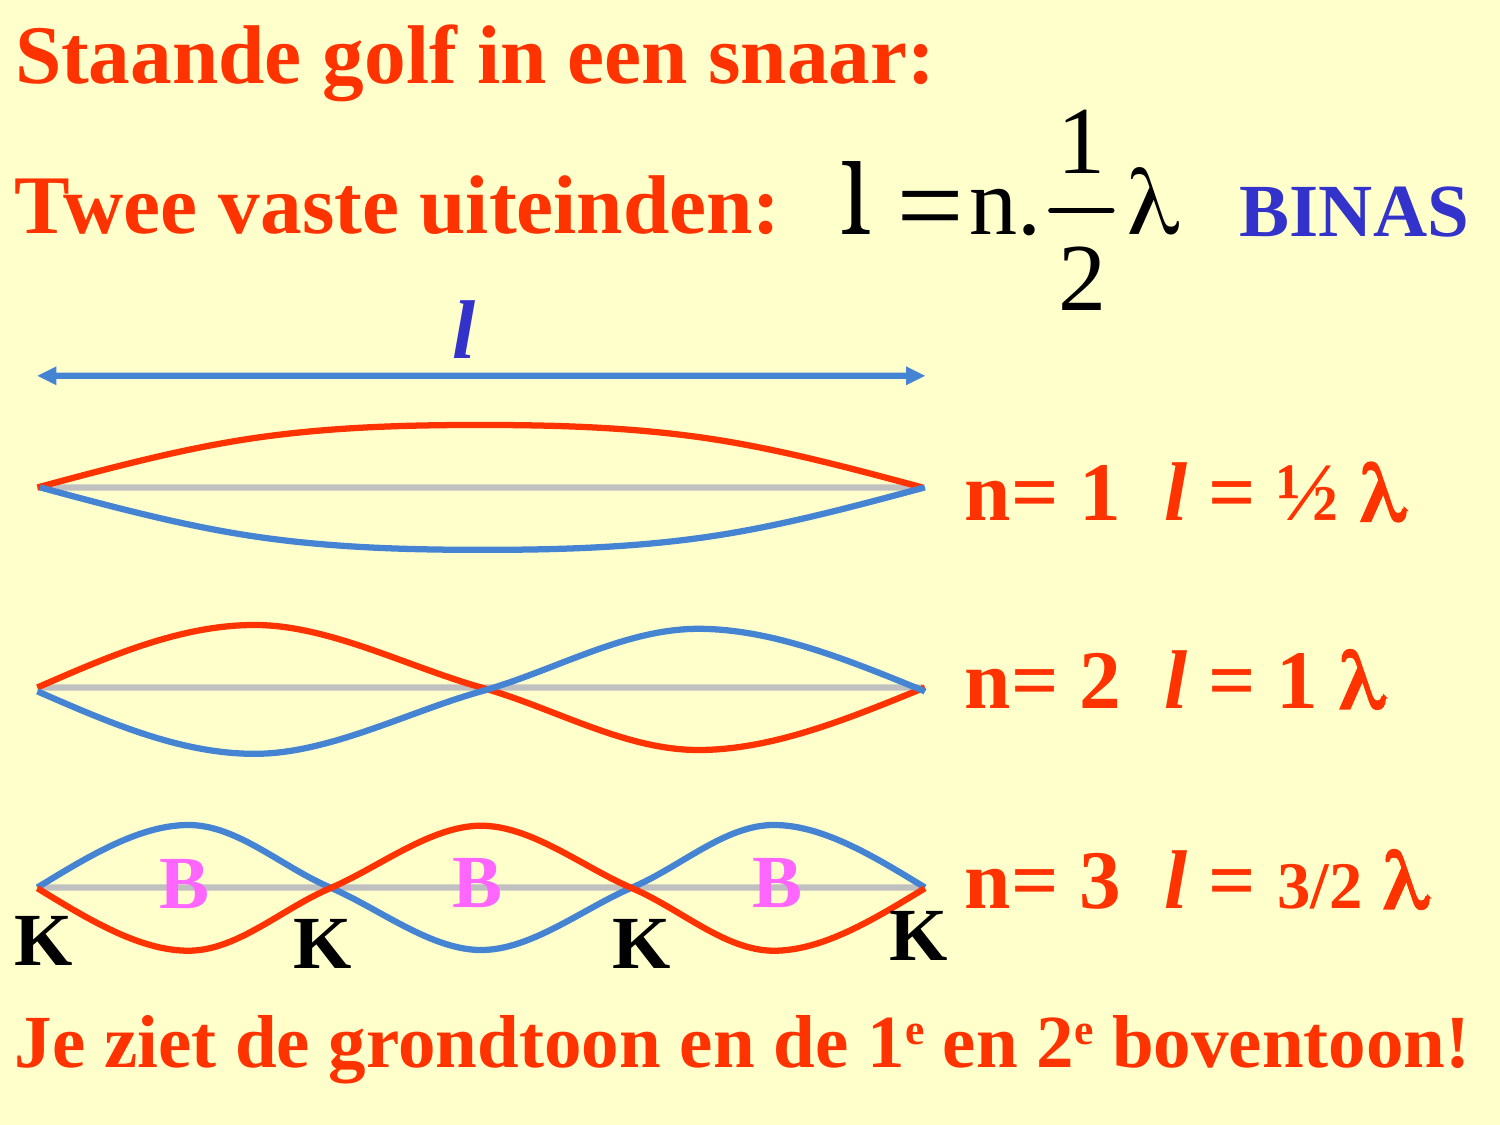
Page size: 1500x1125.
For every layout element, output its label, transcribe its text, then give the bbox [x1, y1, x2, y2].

text_box l = 1 l [1149, 624, 1463, 725]
title Staande golf in een snaar: [0, 0, 1500, 100]
text_box Twee vaste uiteinden: [0, 149, 819, 250]
text_box K [597, 959, 711, 991]
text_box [824, 70, 1201, 331]
text_box l = ½ l [1149, 437, 1488, 538]
text_box BINAS [1224, 153, 1488, 259]
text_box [37, 424, 926, 551]
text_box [37, 824, 926, 951]
text_box K [278, 959, 392, 991]
text_box n= 3 [949, 825, 1149, 925]
text_box n= 2 [949, 624, 1149, 725]
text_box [37, 624, 926, 755]
text_box [37, 369, 925, 383]
text_box Je ziet de grondtoon en de 1e en 2e boventoon! [0, 987, 1500, 1088]
text_box n= 1 [949, 437, 1149, 538]
text_box K [875, 878, 988, 984]
text_box l = 3/2 l [1149, 825, 1488, 925]
text_box K [0, 882, 113, 988]
text_box l [437, 275, 525, 375]
